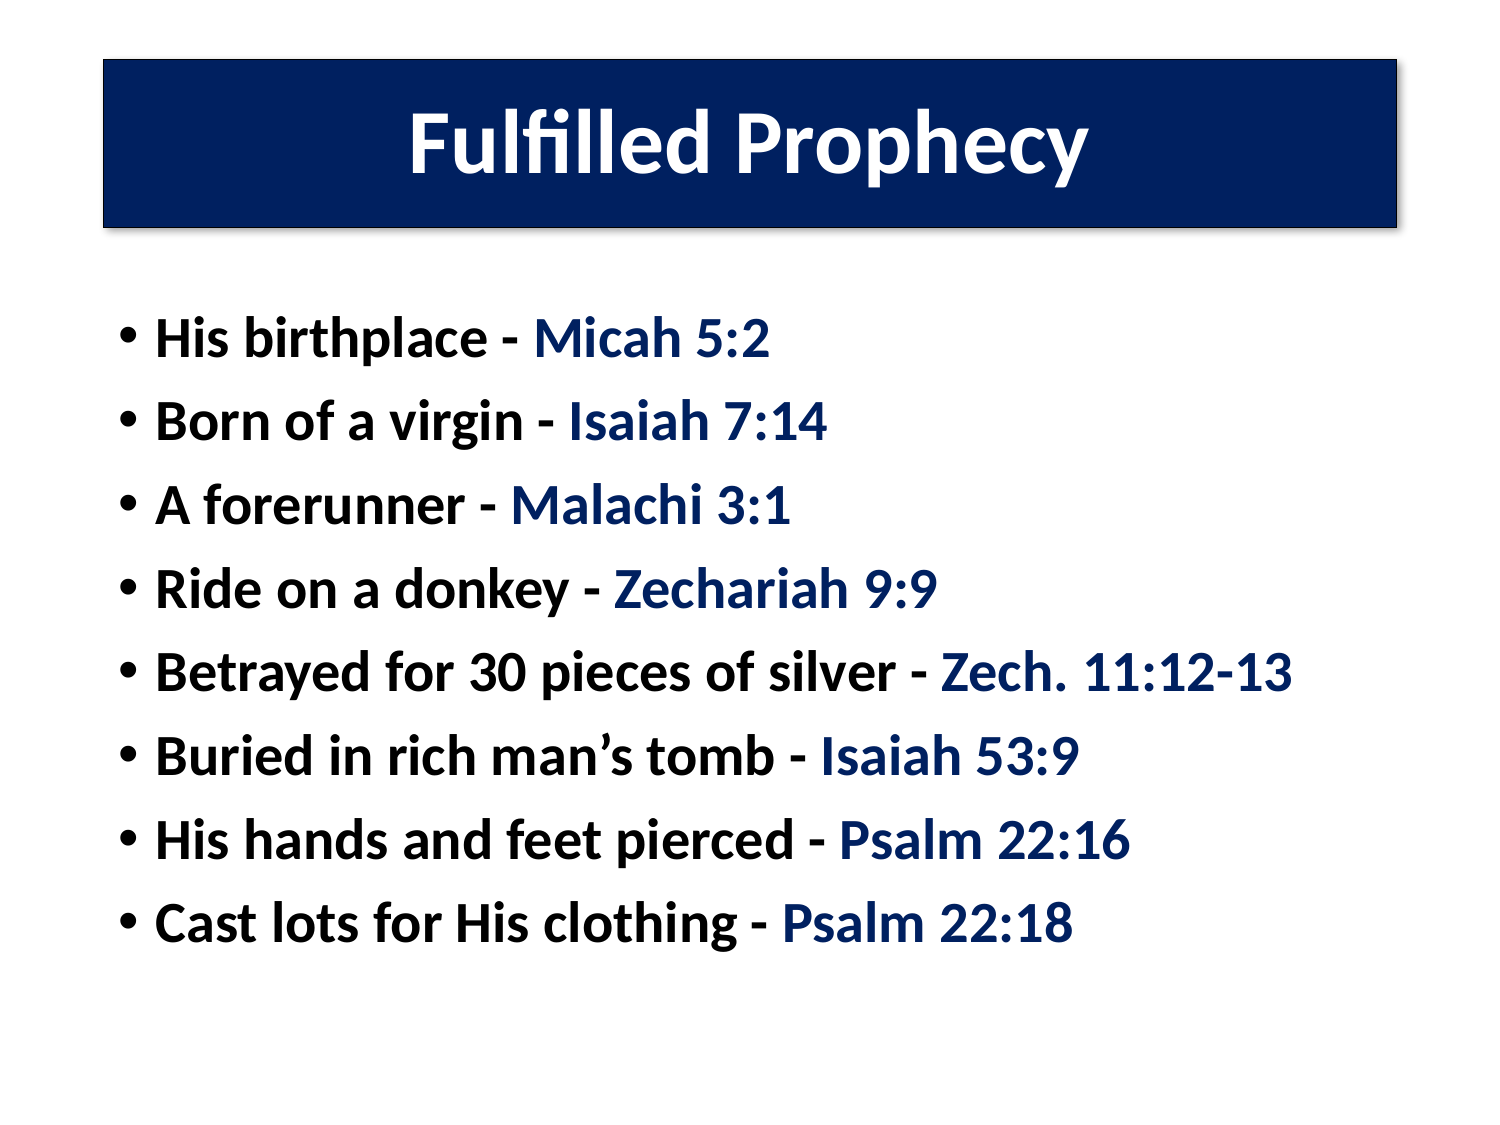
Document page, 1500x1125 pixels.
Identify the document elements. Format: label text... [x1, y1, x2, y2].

title Fulfilled Prophecy [103, 59, 1397, 228]
list His birthplace - Micah 5:2 Born of a virgin - Isaiah 7:14 A forerunner - Malachi 3:1 Ride on a donkey - Zechariah 9:9 Betrayed for 30 pieces of silver - Zech. 11:12-13 Buried in rich man’s tomb - Isaiah 53:9 His hands and feet pierced - Psalm 22:16 Cast lots for His clothing - Psalm 22:18 [103, 299, 1397, 1014]
